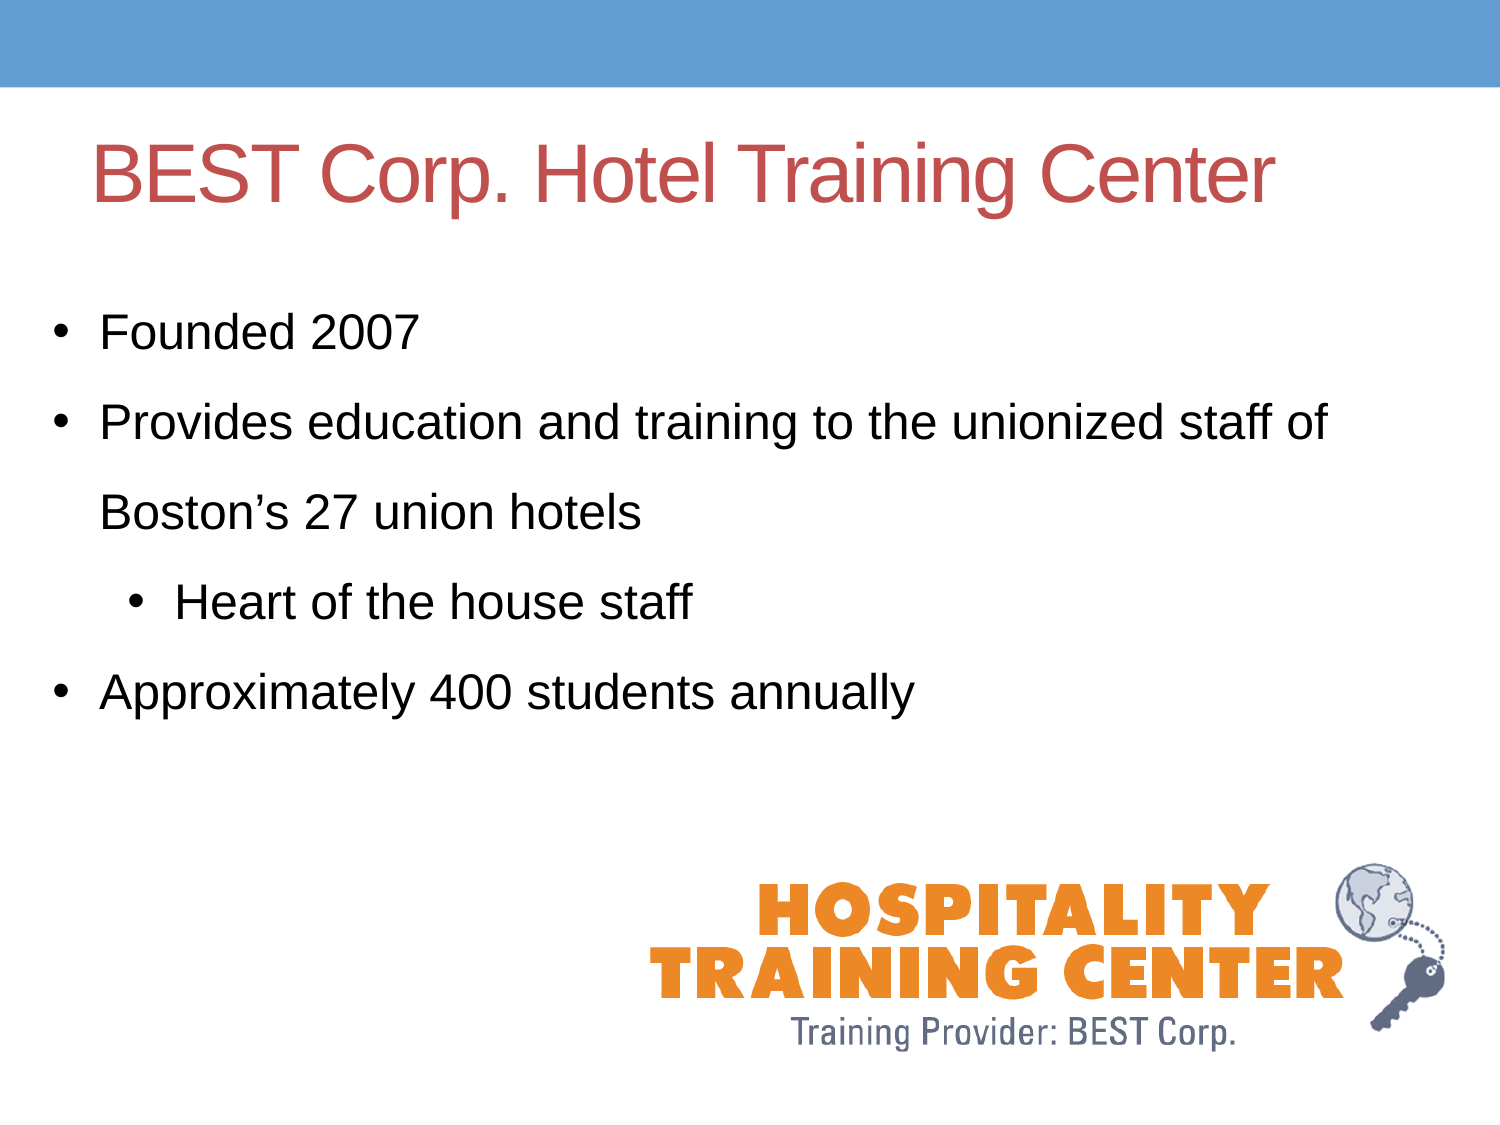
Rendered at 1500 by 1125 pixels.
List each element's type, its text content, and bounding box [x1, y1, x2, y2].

title BEST Corp. Hotel Training Center [75, 87, 1425, 250]
text_box Founded 2007 Provides education and training to the unionized staff of Boston’s 27 union hotels Heart of the house staff Approximately 400 students annually [37, 262, 1500, 728]
picture [649, 862, 1445, 1053]
